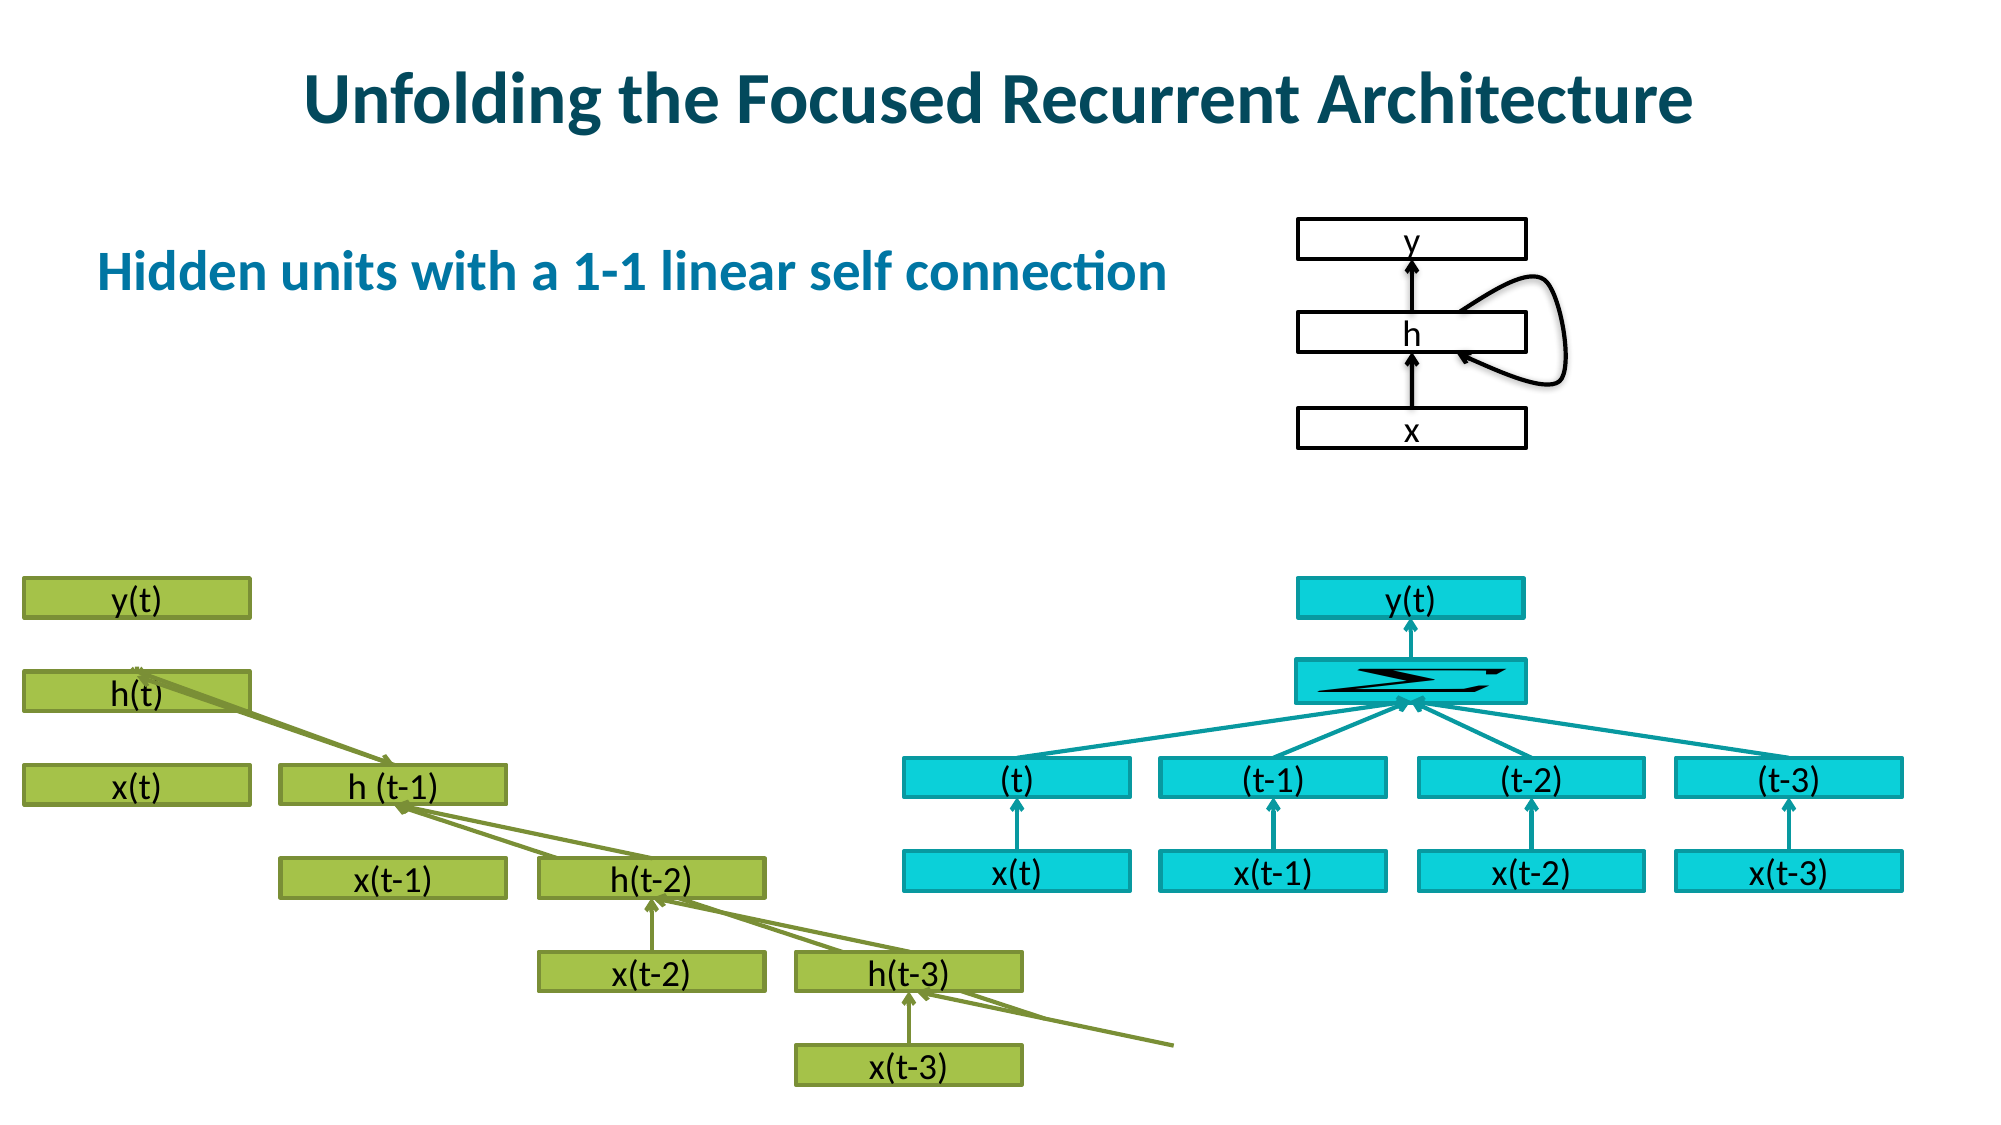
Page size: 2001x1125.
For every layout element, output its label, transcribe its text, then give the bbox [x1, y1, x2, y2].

title Unfolding the Focused Recurrent Architecture [99, 24, 1900, 163]
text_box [903, 577, 1903, 891]
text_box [1297, 218, 1566, 449]
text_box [23, 577, 1174, 1085]
